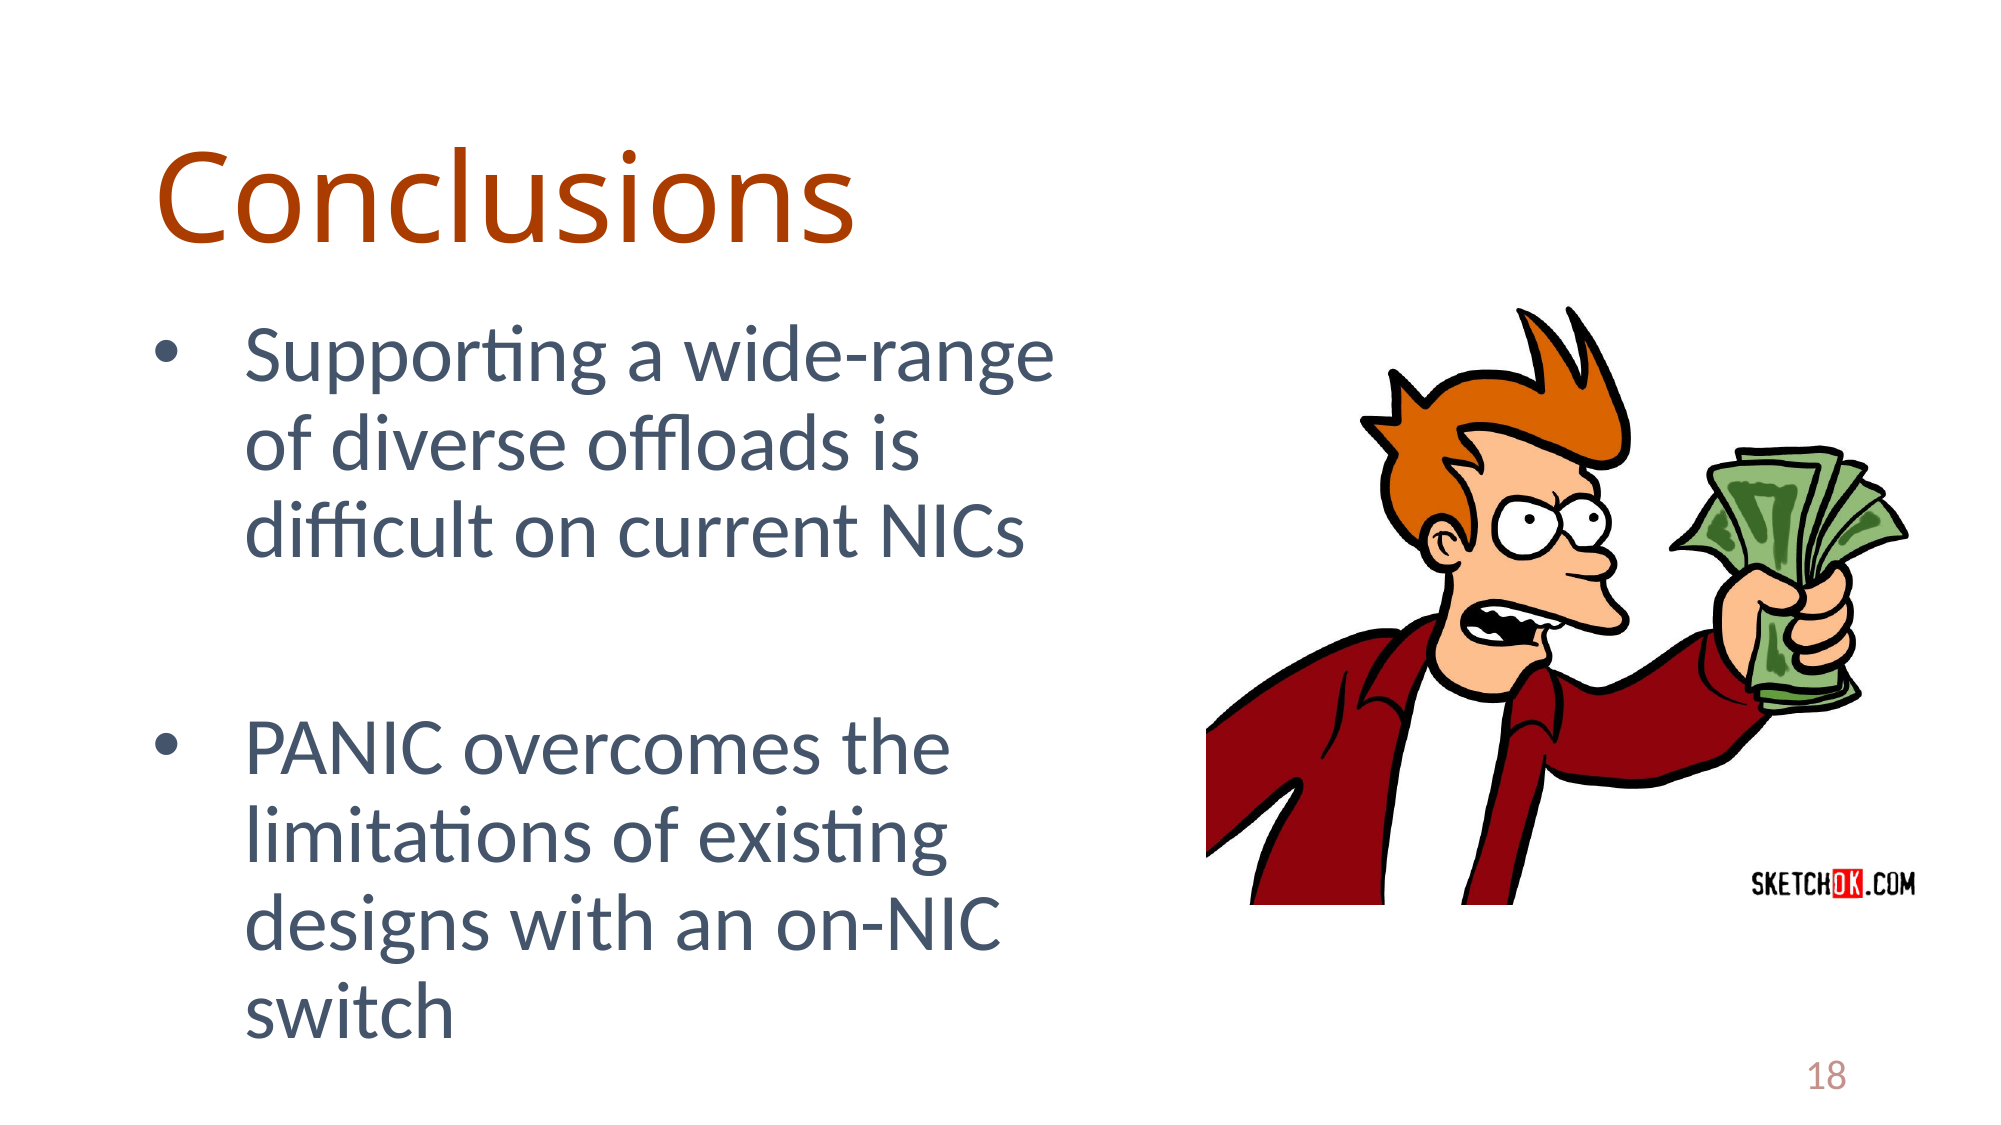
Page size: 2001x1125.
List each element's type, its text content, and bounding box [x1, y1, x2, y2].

title Conclusions [137, 101, 1863, 278]
picture [1206, 189, 1922, 905]
slide_number 18 [1412, 1042, 1863, 1103]
list Supporting a wide-range of diverse offloads is difficult on current NICs PANIC overcomes the limitations of existing designs with an on-NIC switch [137, 303, 1124, 1068]
